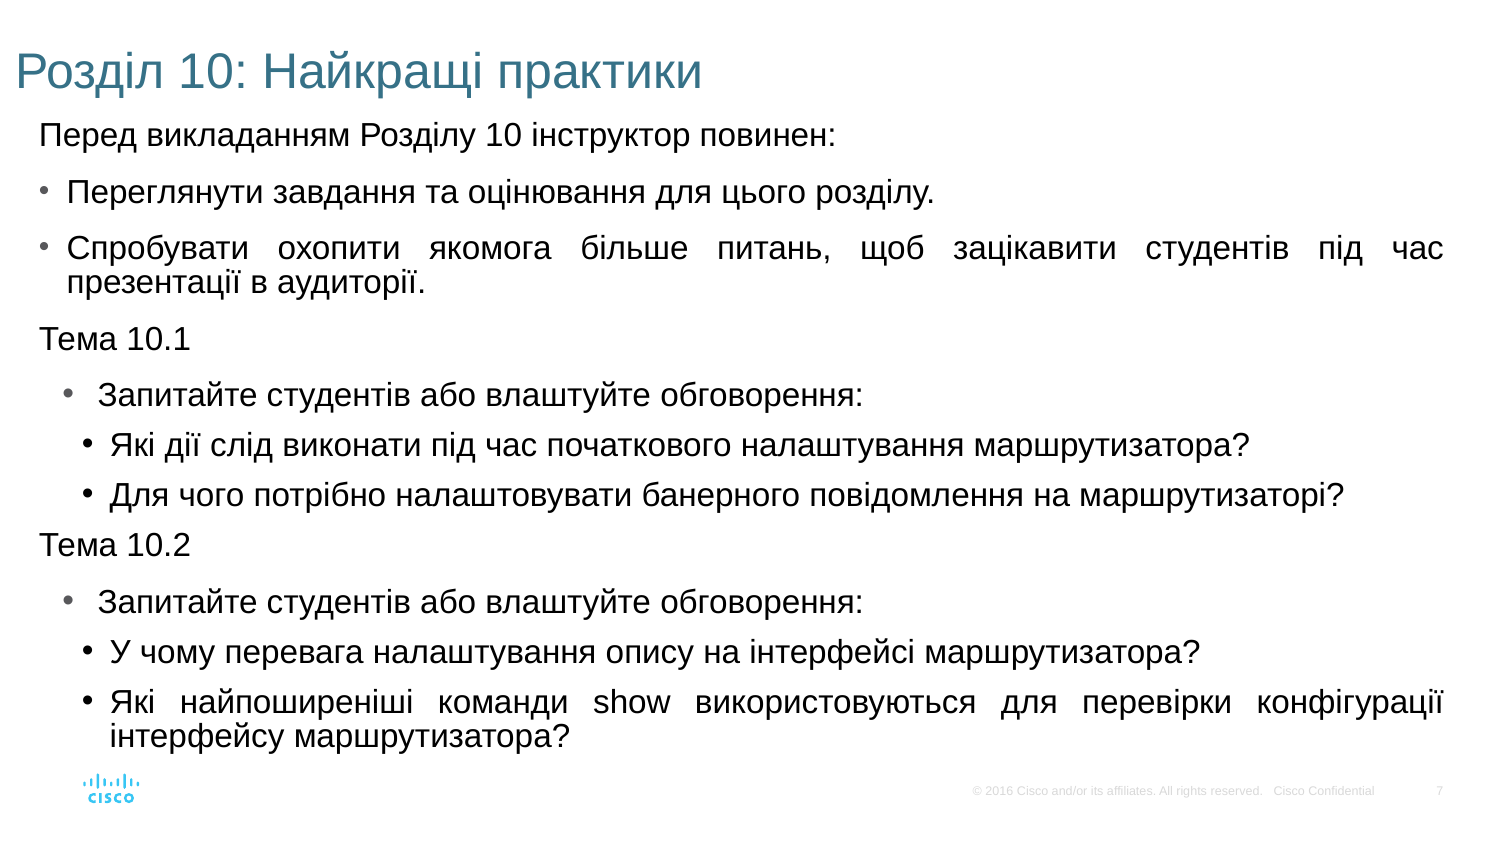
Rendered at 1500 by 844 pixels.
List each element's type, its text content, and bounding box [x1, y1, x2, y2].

title Розділ 10: Найкращі практики [0, 6, 1500, 131]
list Перед викладанням Розділу 10 інструктор повинен: Переглянути завдання та оцінювання для цього розділу. Спробувати охопити якомога більше питань, щоб зацікавити студентів під час презентації в аудиторії. Тема 10.1 Запитайте студентів або влаштуйте обговорення: Які дії слід виконати під час початкового налаштування маршрутизатора? Для чого потрібно налаштовувати банерного повідомлення на маршрутизаторі? Тема 10.2 Запитайте студентів або влаштуйте обговорення: У чому перевага налаштування опису на інтерфейсі маршрутизатора? Які найпоширеніші команди show використовуються для перевірки конфігурації інтерфейсу маршрутизатора? [23, 112, 1477, 794]
